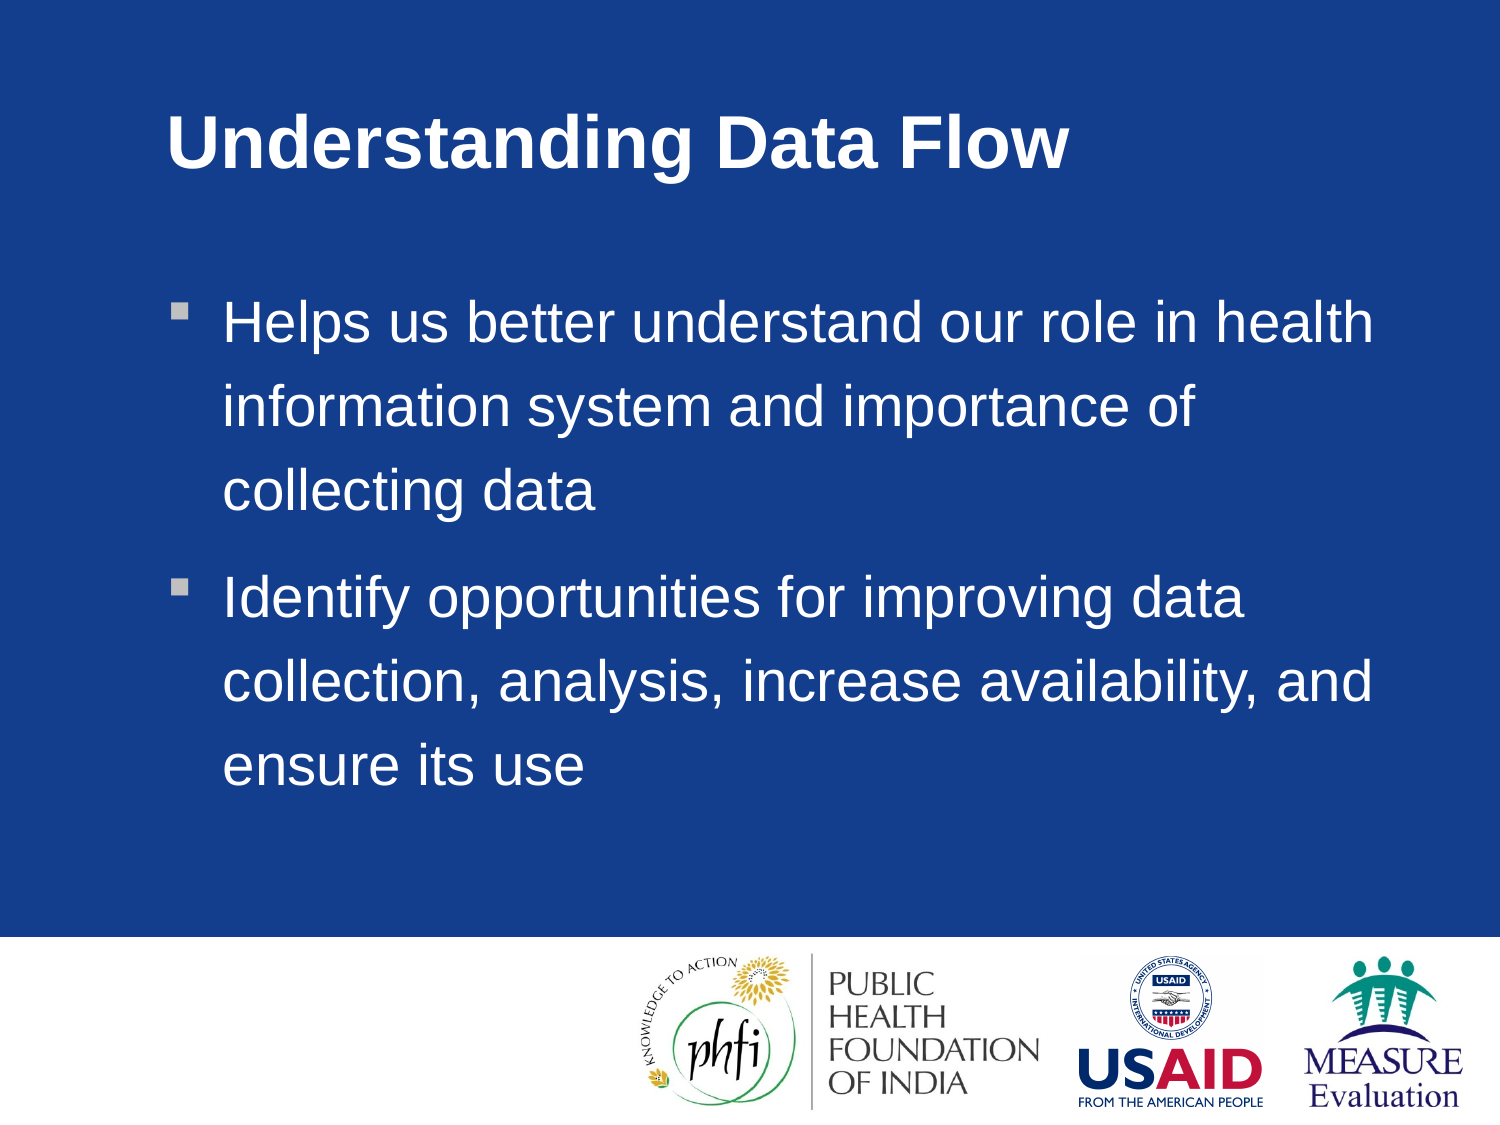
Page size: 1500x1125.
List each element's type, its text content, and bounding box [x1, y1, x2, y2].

title Understanding Data Flow [151, 45, 1425, 233]
picture [1304, 956, 1463, 1107]
list Helps us better understand our role in health information system and importance of collecting data Identify opportunities for improving data collection, analysis, increase availability, and ensure its use [151, 262, 1425, 913]
picture [1079, 956, 1263, 1107]
picture [631, 947, 1043, 1113]
